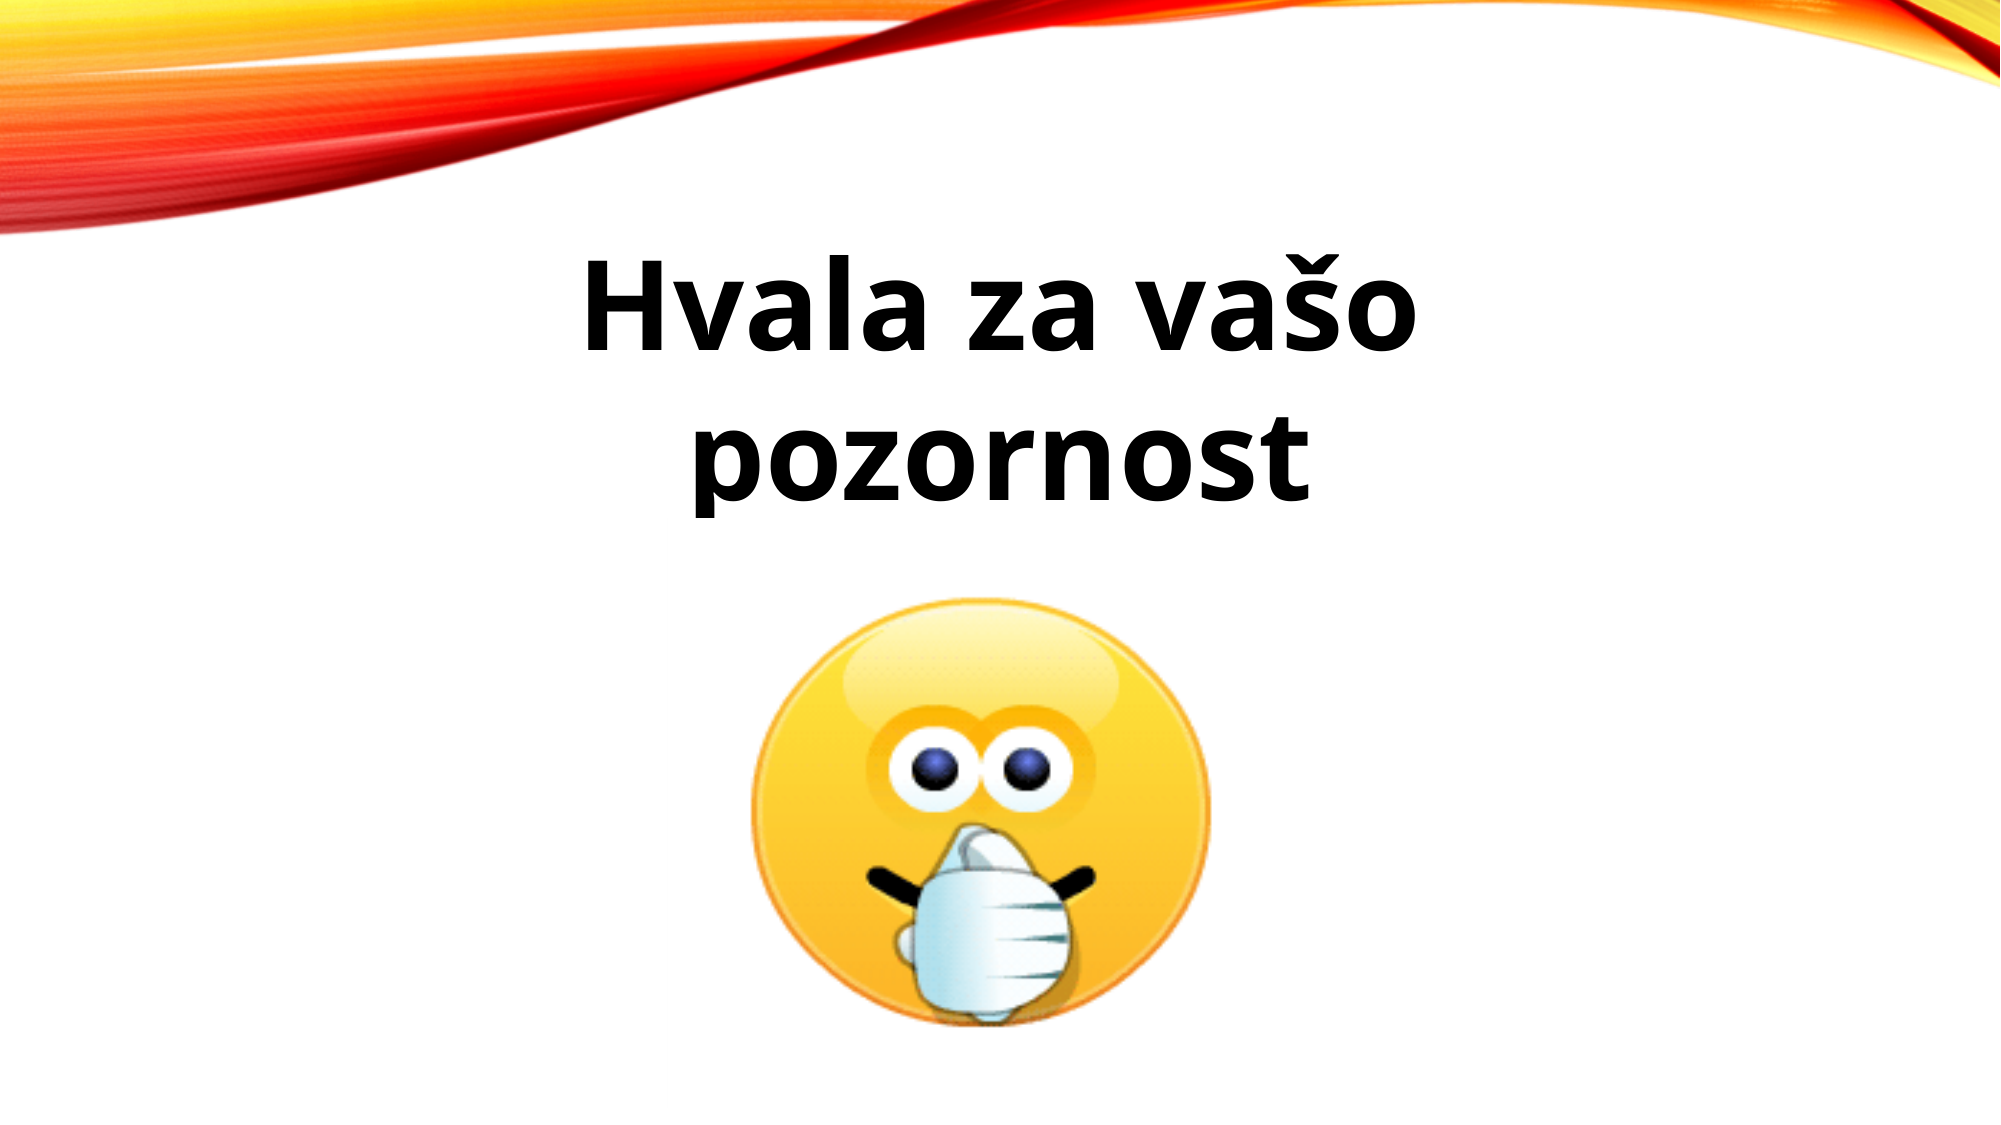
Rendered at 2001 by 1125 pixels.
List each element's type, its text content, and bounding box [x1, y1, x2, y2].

picture [666, 518, 1298, 1108]
text_box Hvala za vašo pozornost [541, 217, 1459, 533]
picture [0, 0, 2000, 237]
